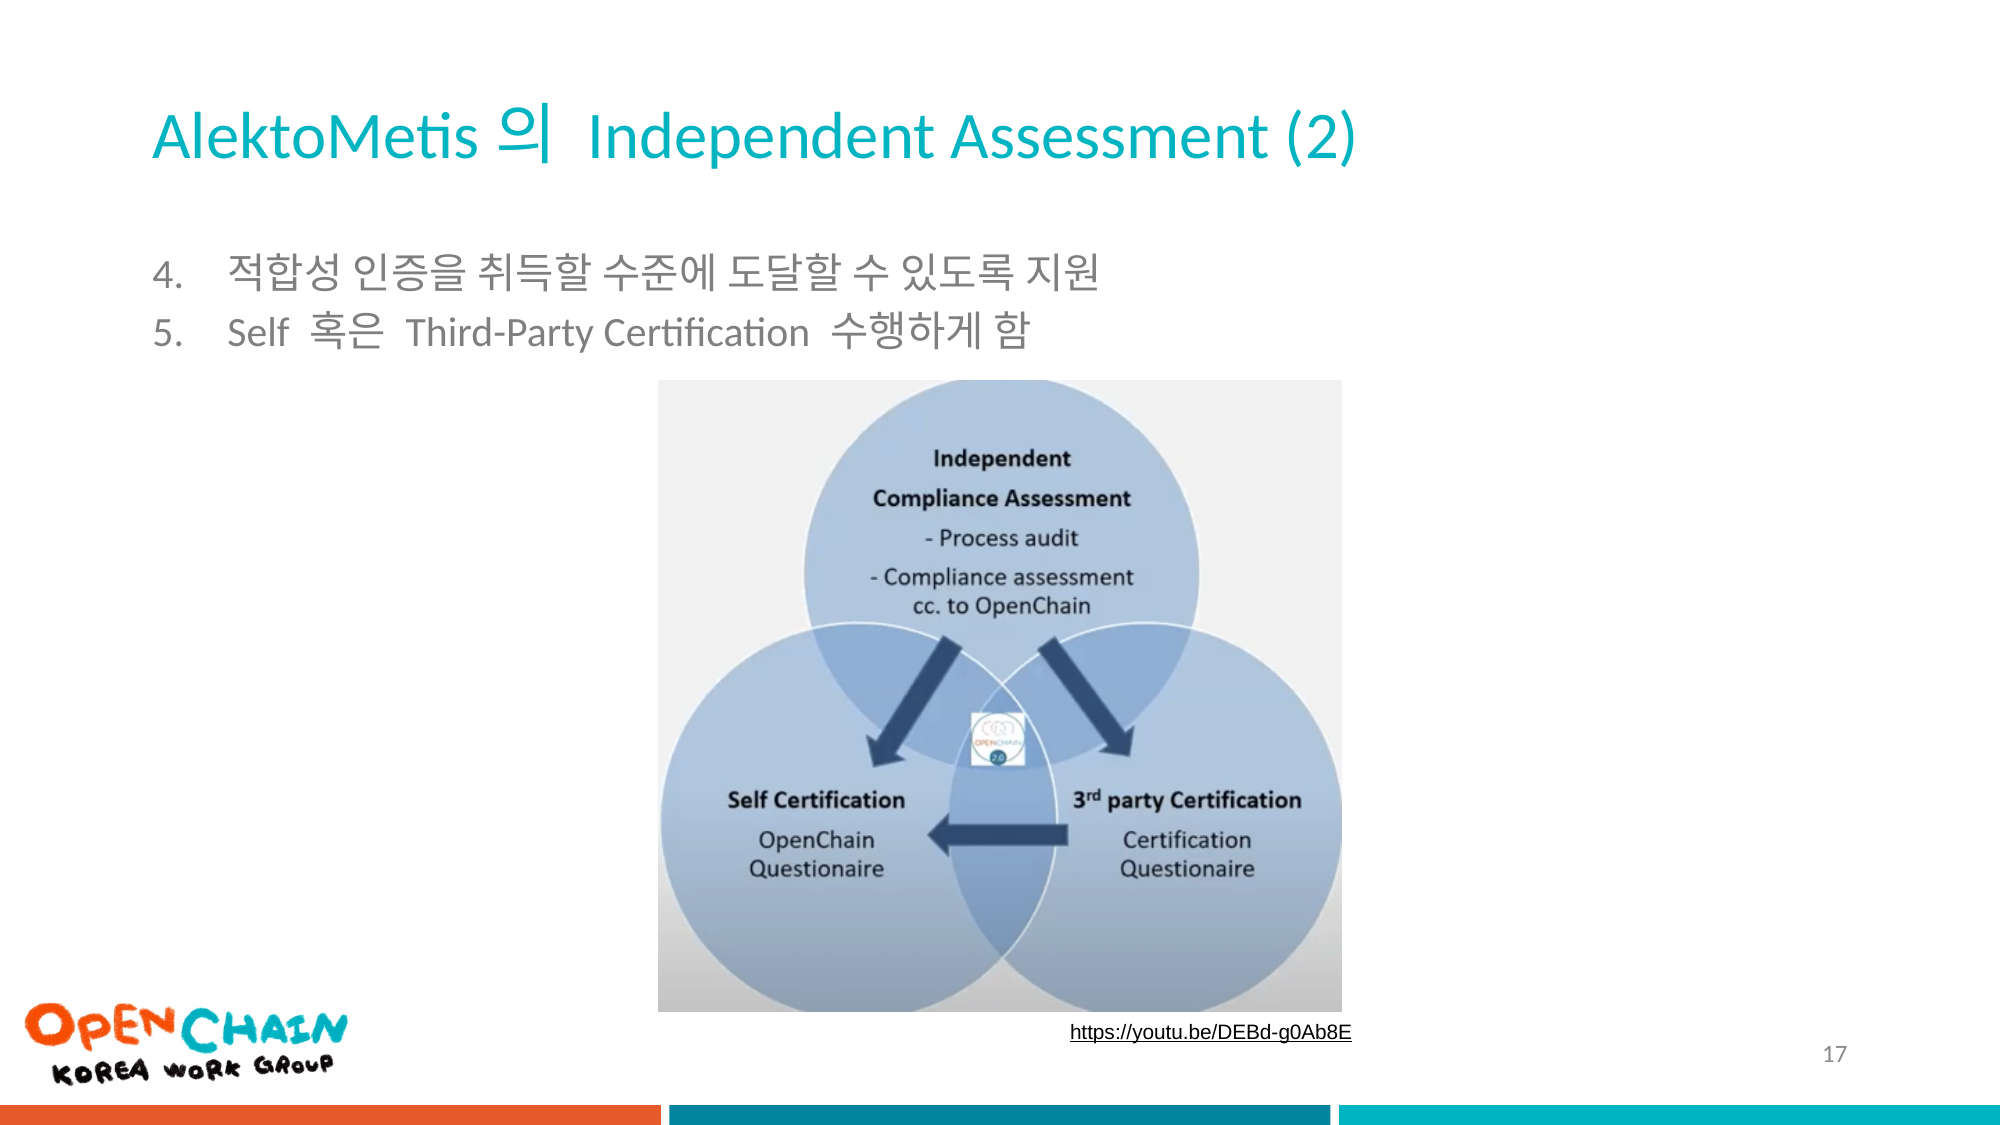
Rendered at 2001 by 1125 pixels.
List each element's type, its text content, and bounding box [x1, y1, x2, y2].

list 적합성 인증을 취득할 수준에 도달할 수 있도록 지원 Self 혹은 Third-Party Certification 수행하게 함 [137, 232, 1863, 928]
slide_number 17 [1648, 1022, 1863, 1083]
text_box https://youtu.be/DEBd-g0Ab8E [1055, 1011, 1373, 1051]
title AlektoMetis의 Independent Assessment (2) [137, 59, 1863, 216]
picture [658, 380, 1342, 1012]
picture [18, 998, 352, 1089]
